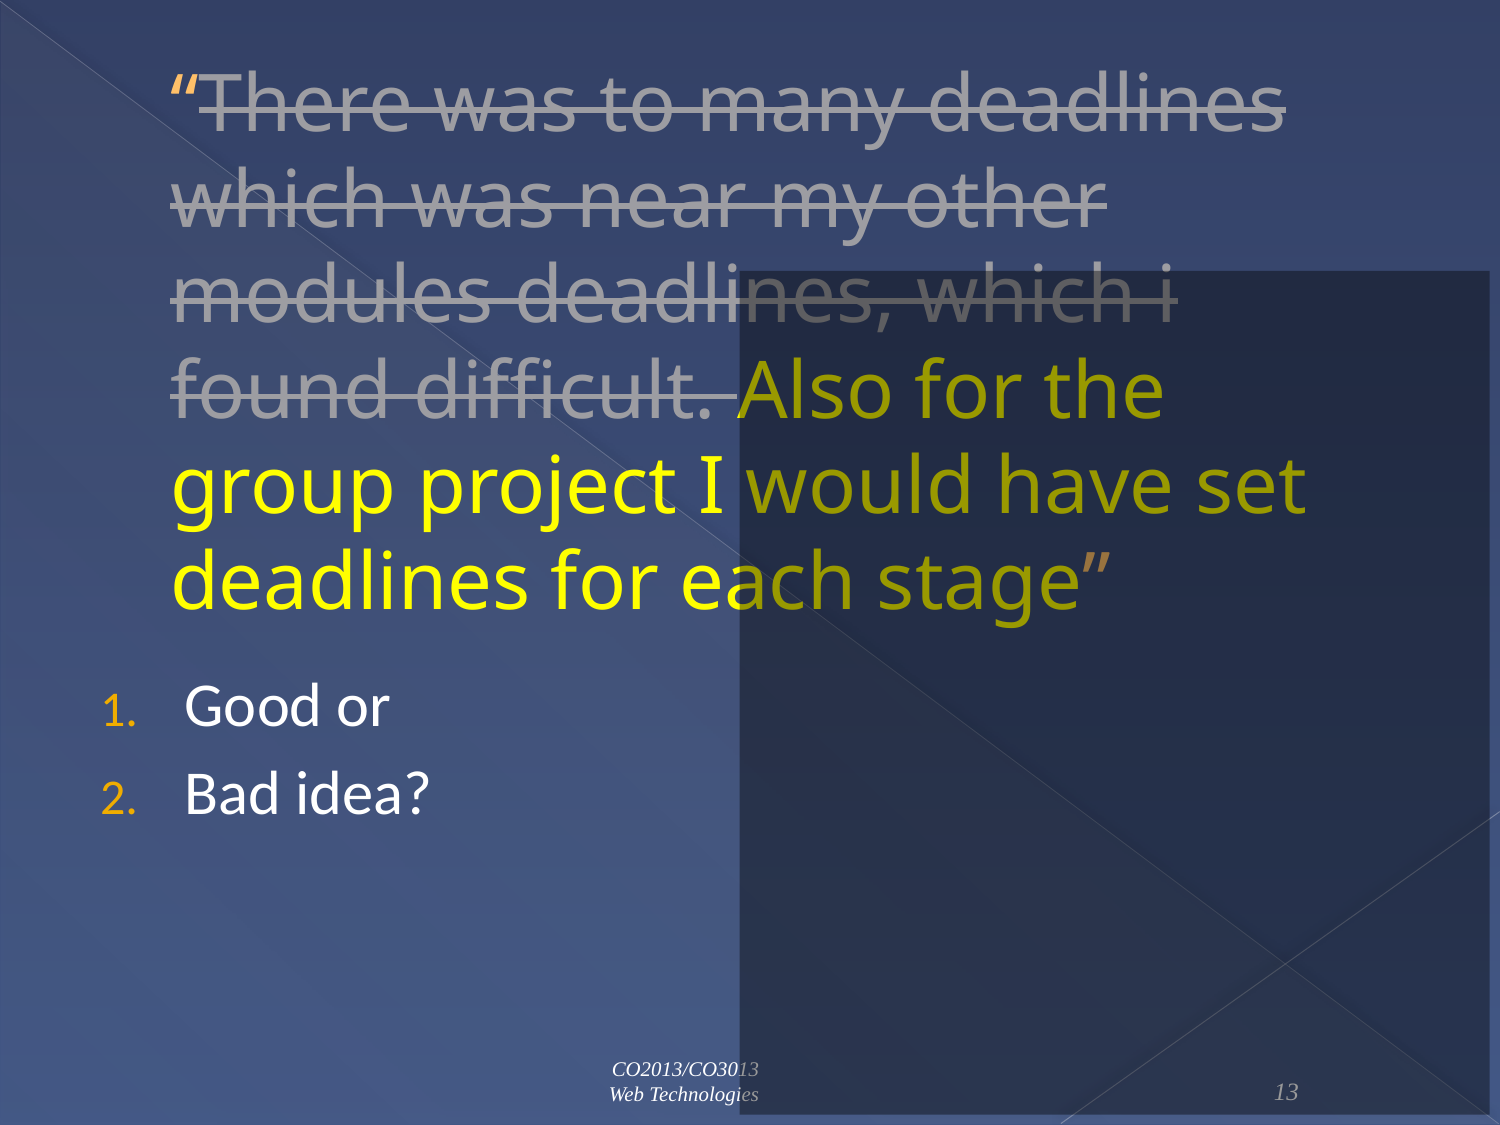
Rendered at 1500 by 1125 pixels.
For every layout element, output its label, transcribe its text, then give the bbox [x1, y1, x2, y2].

title “There was to many deadlines which was near my other modules deadlines, which i found difficult. Also for the group project I would have set deadlines for each stage” [75, 43, 1425, 634]
footer CO2013/CO3013 Web Technologies [75, 1063, 732, 1113]
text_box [739, 270, 1490, 1115]
list Good or Bad idea? [75, 656, 729, 1059]
